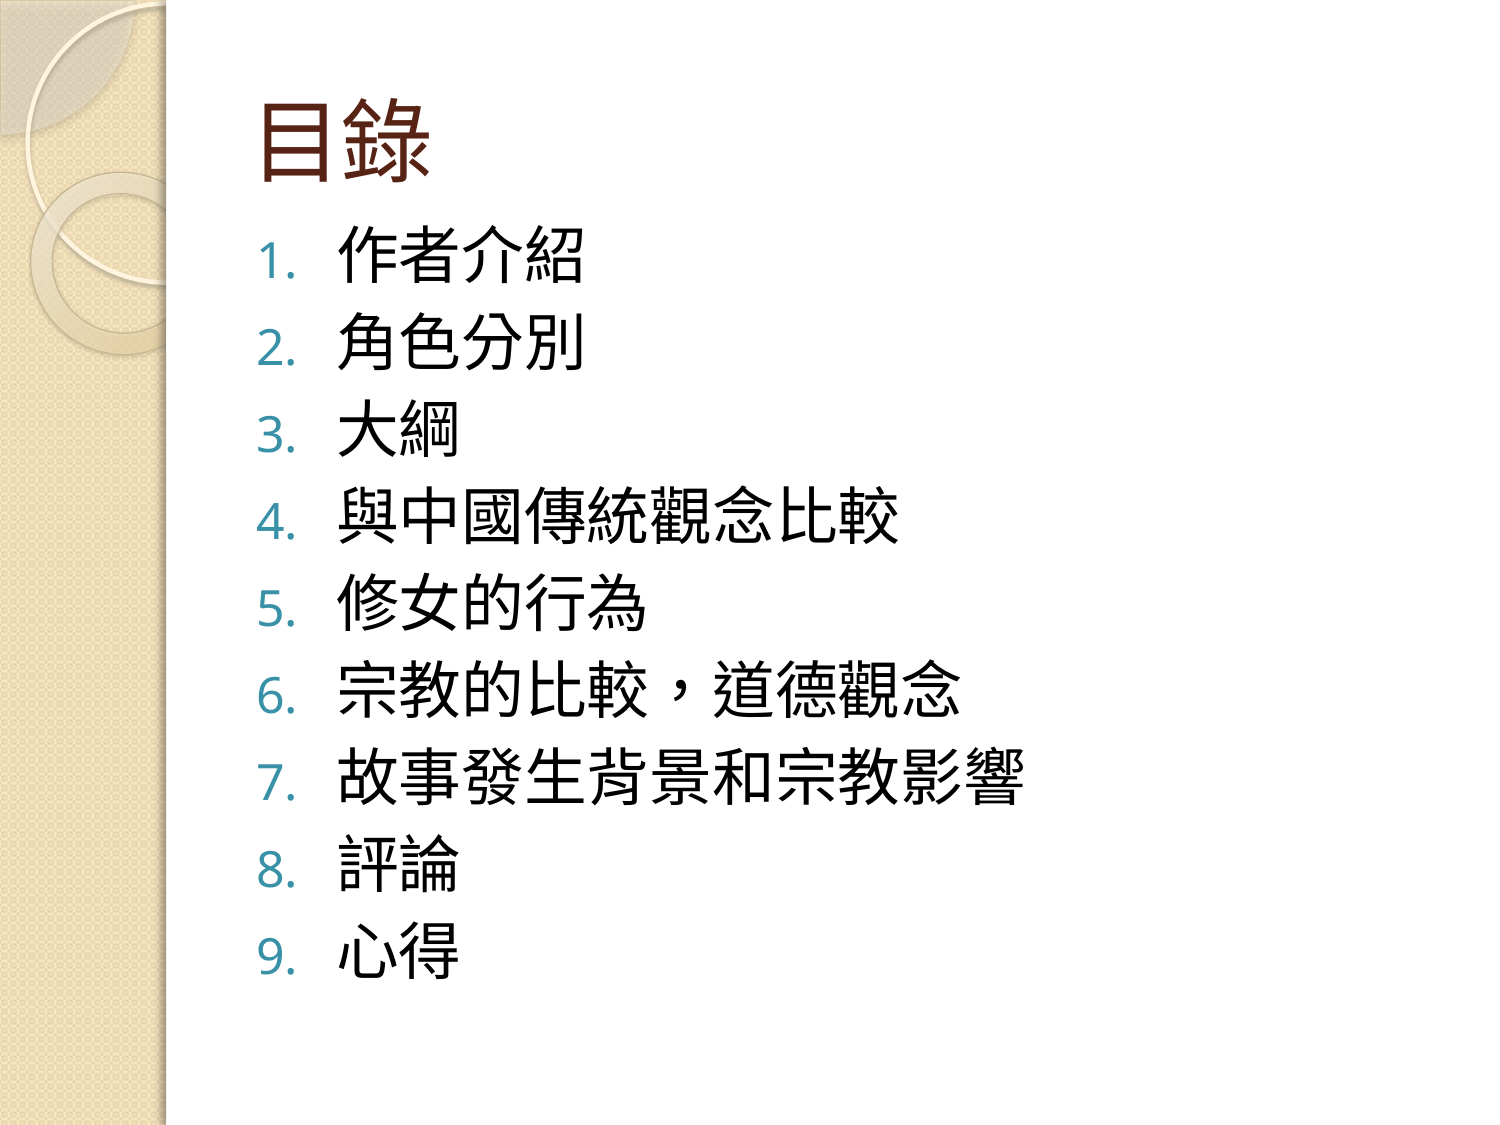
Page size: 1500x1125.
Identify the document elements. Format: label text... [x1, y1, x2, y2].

title 目錄 [235, 45, 1466, 233]
list 作者介紹 角色分別 大綱 與中國傳統觀念比較 修女的行為 宗教的比較，道德觀念 故事發生背景和宗教影響 評論 心得 [242, 208, 1473, 996]
